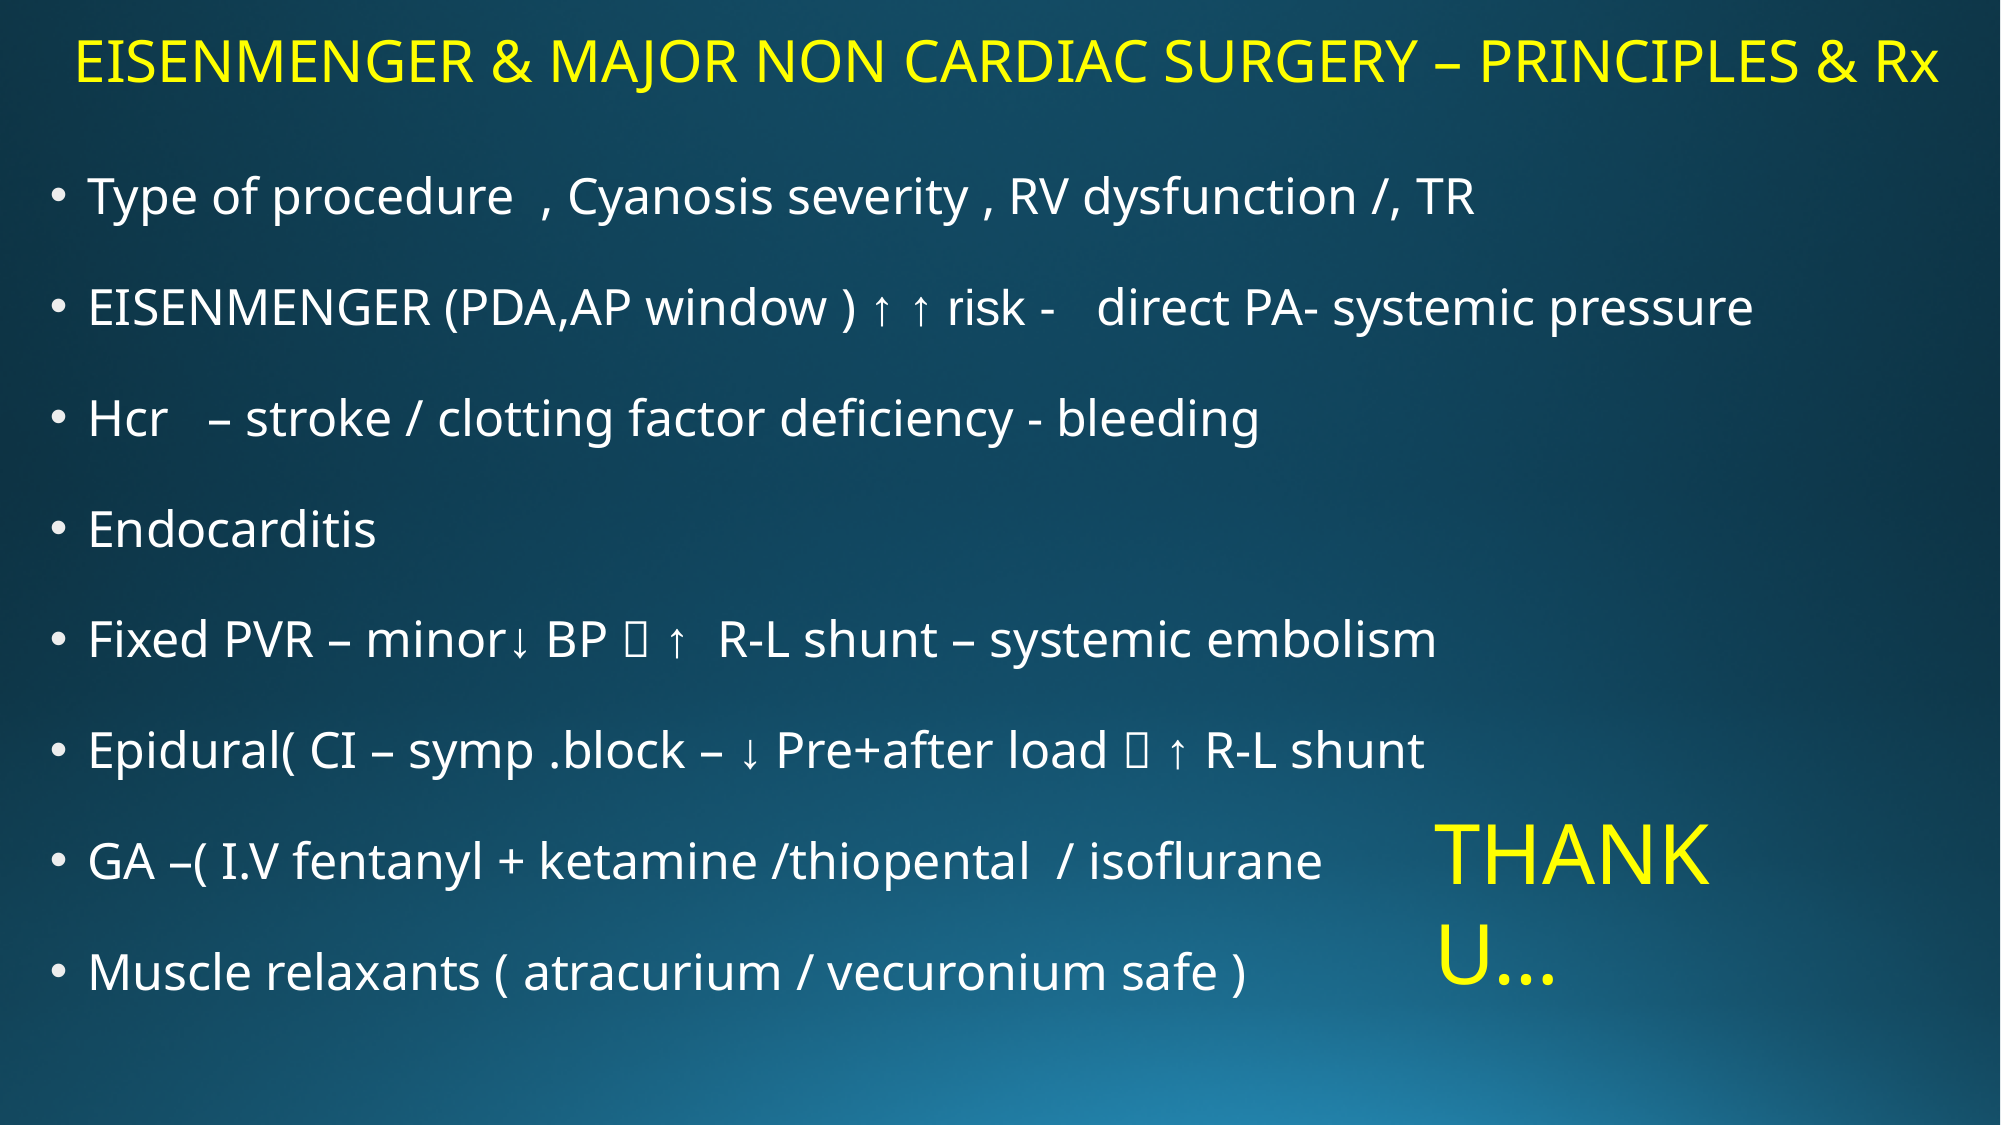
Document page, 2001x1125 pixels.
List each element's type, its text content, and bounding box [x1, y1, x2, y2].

title EISENMENGER & MAJOR NON CARDIAC SURGERY – PRINCIPLES & Rx [58, 0, 2000, 128]
list Type of procedure , Cyanosis severity , RV dysfunction /, TR EISENMENGER (PDA,AP window ) ↑ ↑ risk - direct PA- systemic pressure Hcr – stroke / clotting factor deficiency - bleeding Endocarditis Fixed PVR – minor↓ BP  ↑ R-L shunt – systemic embolism Epidural( CI – symp .block – ↓ Pre+after load  ↑ R-L shunt GA –( I.V fentanyl + ketamine /thiopental / isoflurane Muscle relaxants ( atracurium / vecuronium safe ) [34, 127, 1863, 1103]
picture [0, 0, 2001, 1125]
text_box THANK U… [1419, 793, 1863, 1009]
